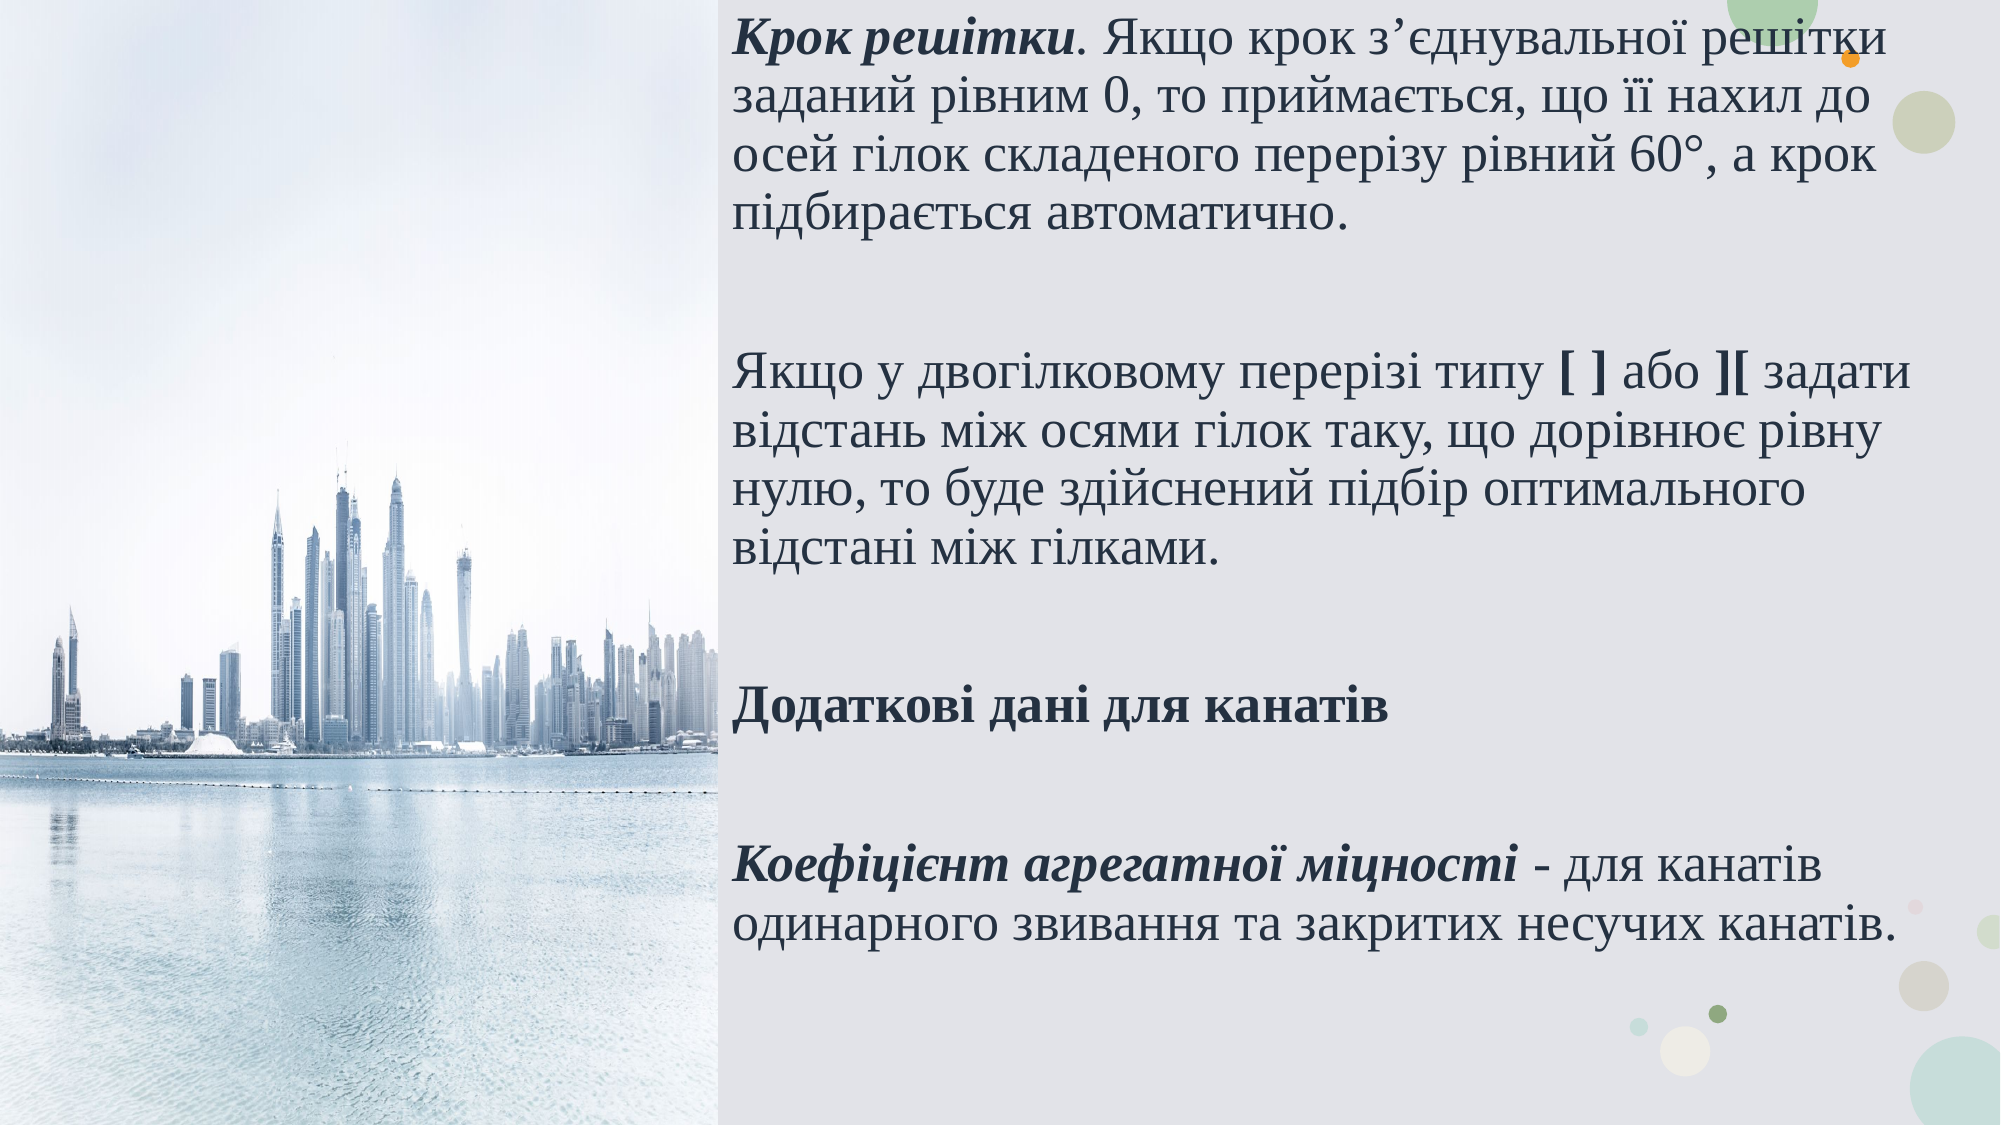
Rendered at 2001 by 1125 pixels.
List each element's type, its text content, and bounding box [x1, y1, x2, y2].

list Крок решітки. Якщо крок з’єднувальної решітки заданий рівним 0, то приймається, що її нахил до осей гілок складеного перерізу рівний 60°, а крок підбирається автоматично. Якщо у двогілковому перерізі типу [ ] або ][ задати відстань між осями гілок таку, що дорівнює рівну нулю, то буде здійснений підбір оптимального відстані між гілками. Додаткові дані для канатів Коефіцієнт агрегатної міцності - для канатів одинарного звивання та закритих несучих канатів. [718, 0, 2000, 1125]
picture [0, 0, 718, 1125]
